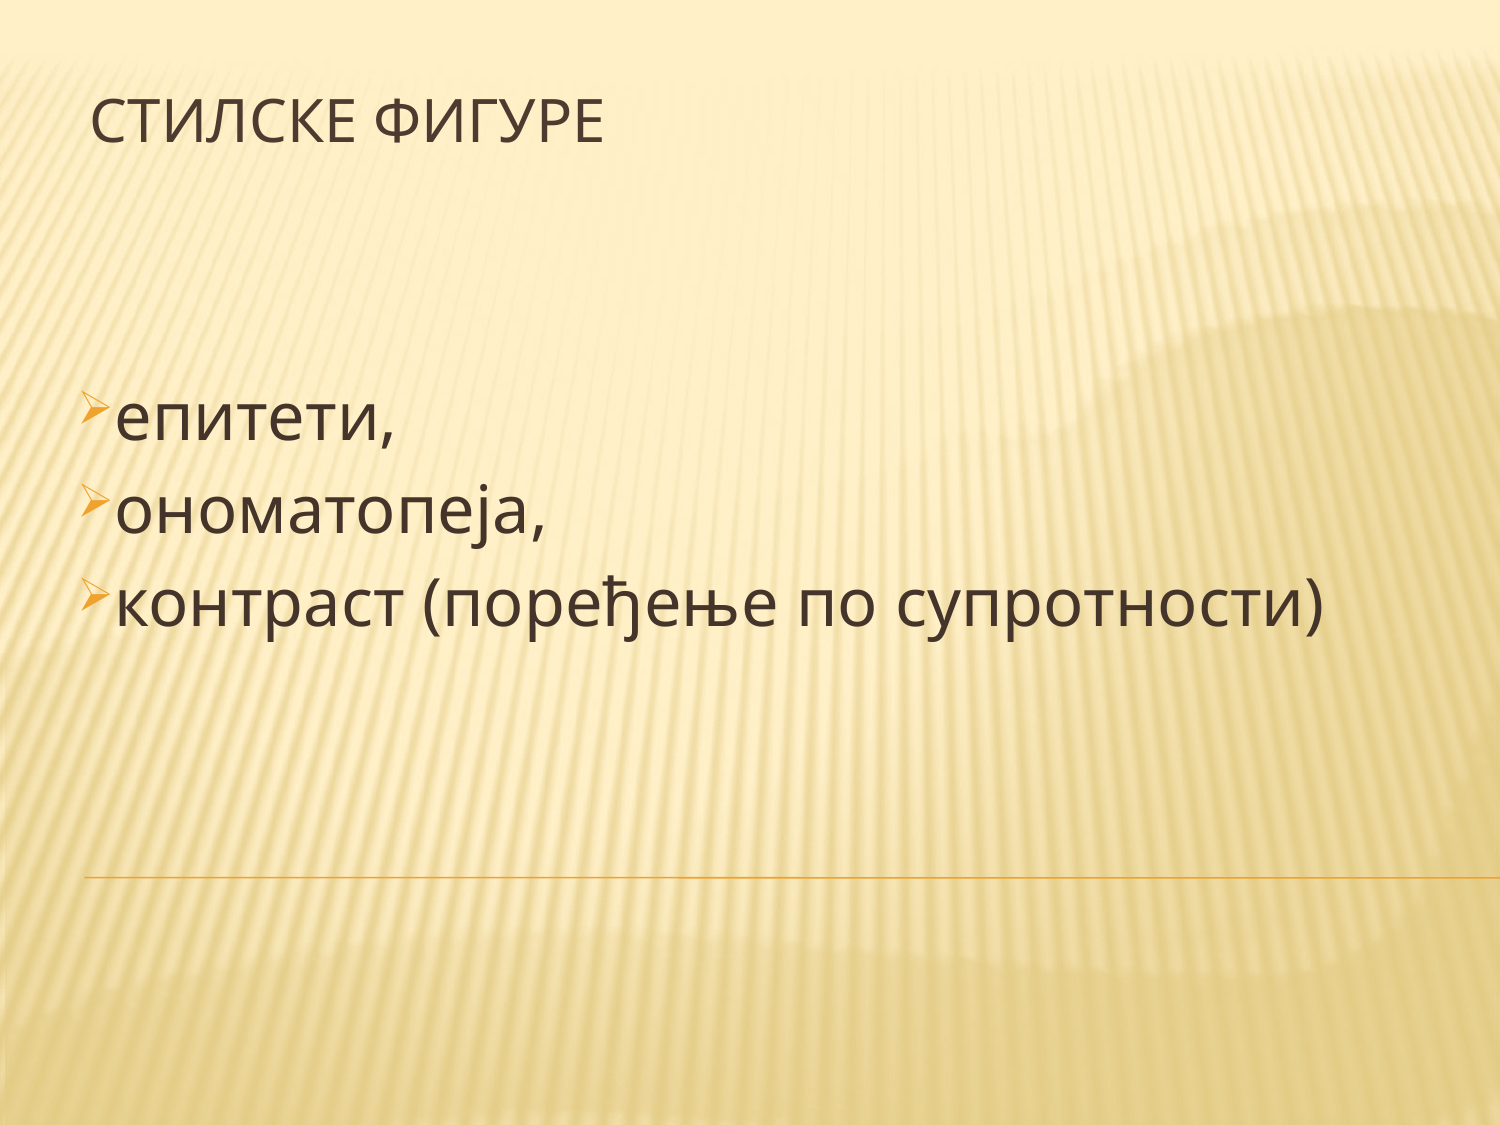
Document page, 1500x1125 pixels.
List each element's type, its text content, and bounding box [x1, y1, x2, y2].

subtitle епитети, ономатопеја, контраст (поређење по супротности) [62, 237, 1450, 788]
title Стилске фигуре [75, 75, 1463, 163]
